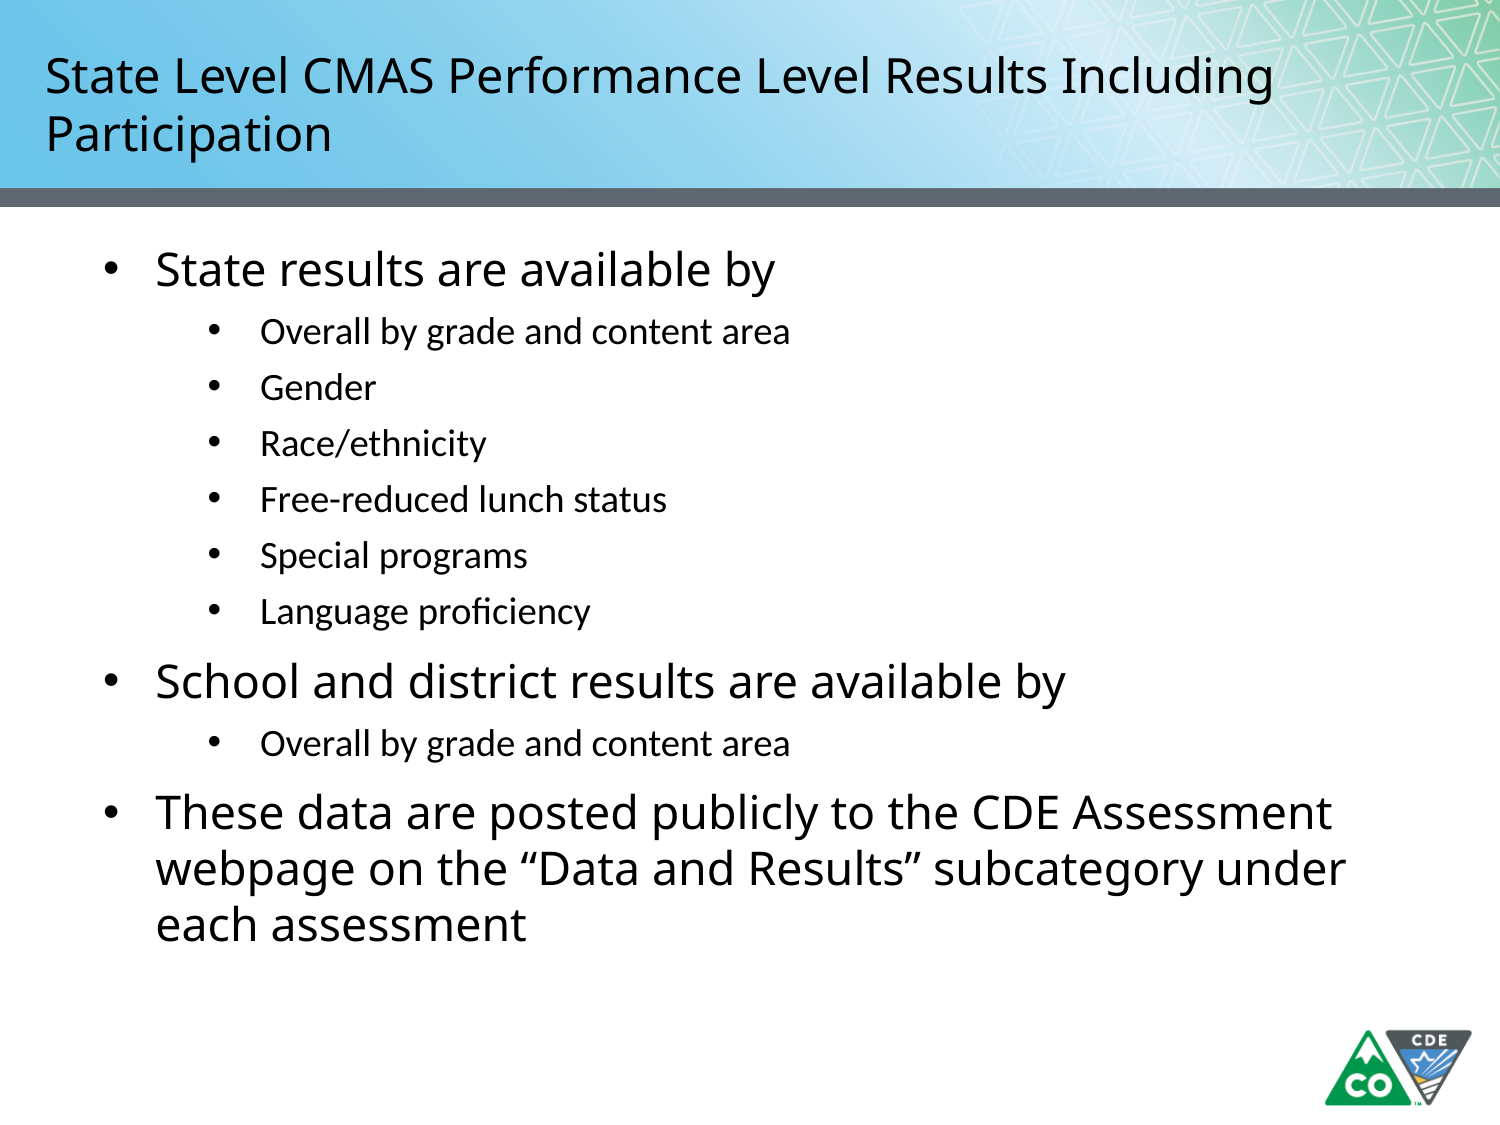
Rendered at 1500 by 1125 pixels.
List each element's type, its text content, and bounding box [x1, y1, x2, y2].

picture [1312, 1021, 1482, 1113]
title State Level CMAS Performance Level Results Including Participation [45, 45, 1339, 162]
picture [0, 0, 1500, 207]
list State results are available by Overall by grade and content area Gender Race/ethnicity Free-reduced lunch status Special programs Language proficiency School and district results are available by Overall by grade and content area These data are posted publicly to the CDE Assessment webpage on the “Data and Results” subcategory under each assessment [103, 239, 1397, 954]
